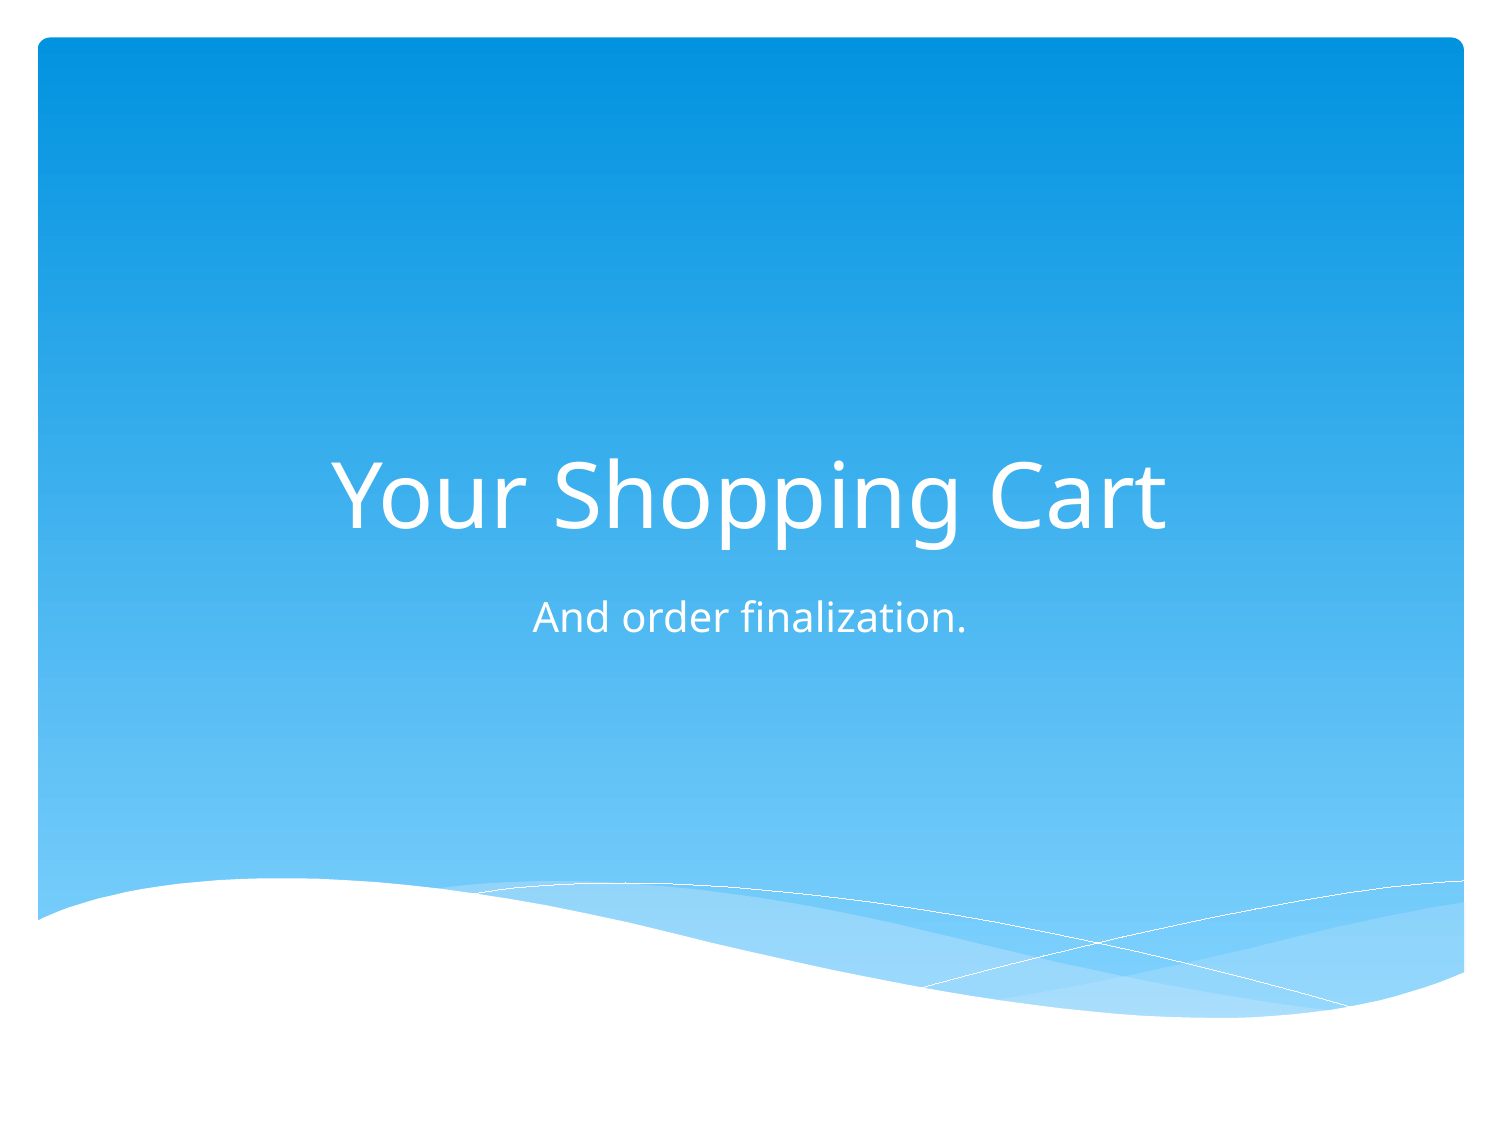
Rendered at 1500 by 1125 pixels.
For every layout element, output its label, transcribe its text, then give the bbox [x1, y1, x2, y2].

title Your Shopping Cart [112, 262, 1388, 555]
subtitle And order finalization. [225, 583, 1275, 825]
